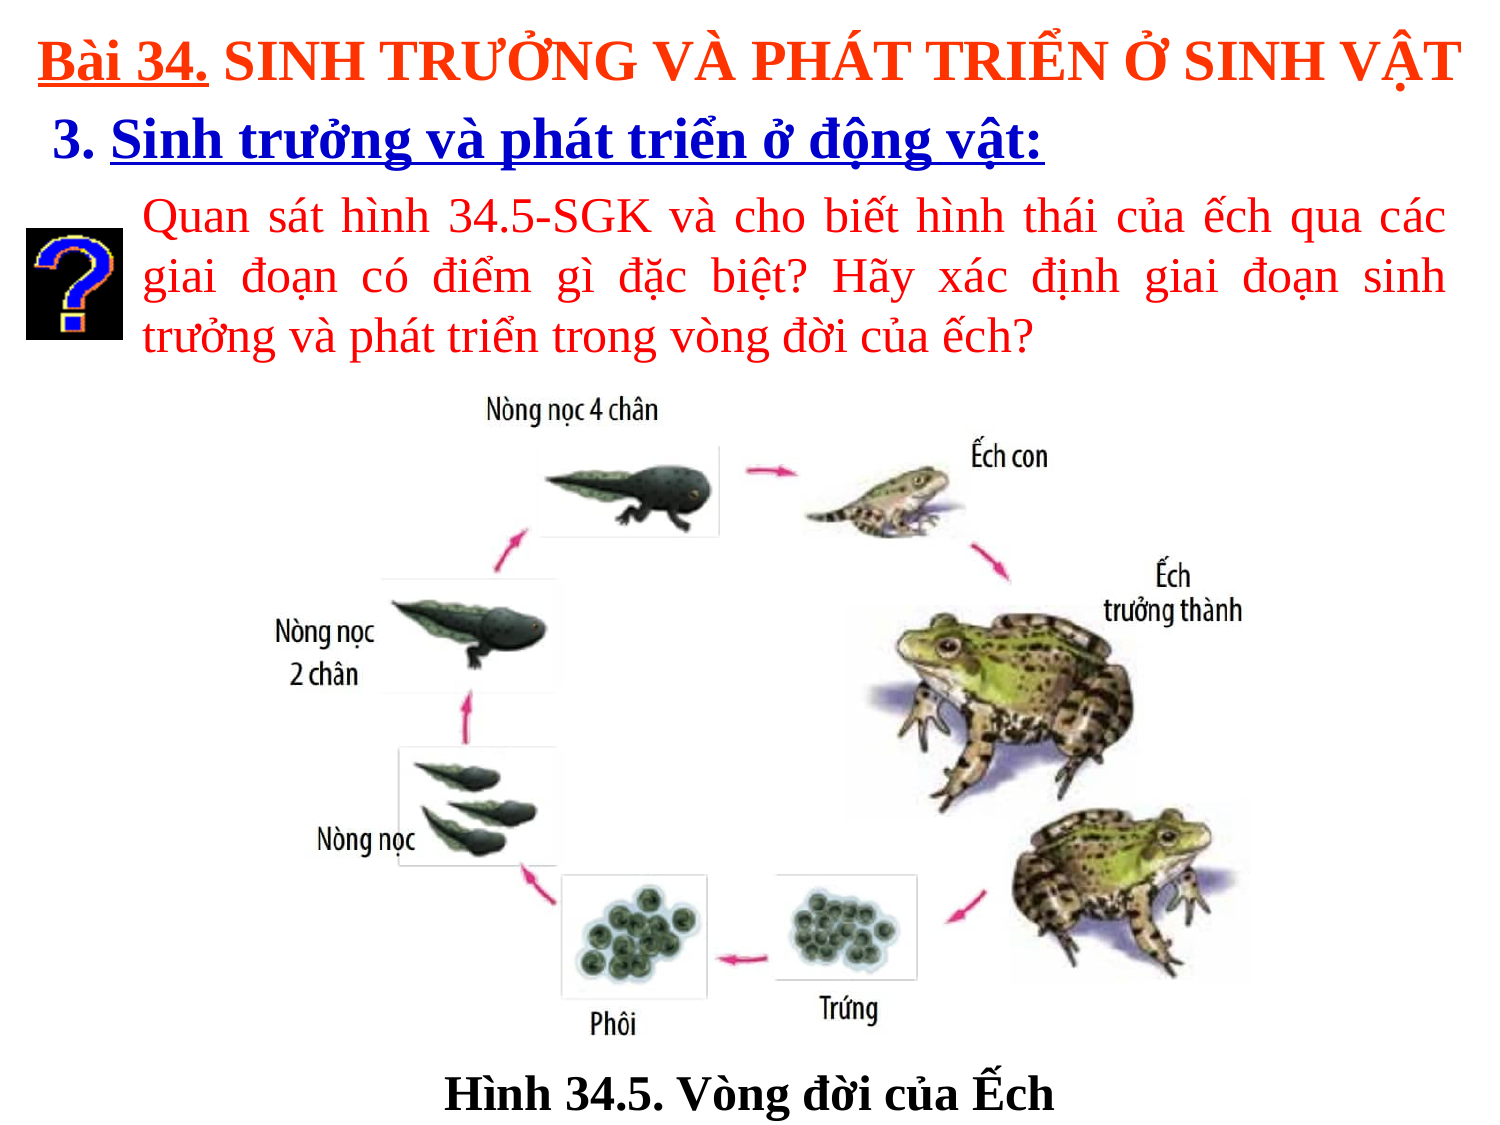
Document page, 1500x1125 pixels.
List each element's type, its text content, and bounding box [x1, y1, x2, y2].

text_box Quan sát hình 34.5-SGK và cho biết hình thái của ếch qua các giai đoạn có điểm gì đặc biệt? Hãy xác định giai đoạn sinh trưởng và phát triển trong vòng đời của ếch? [127, 174, 1463, 370]
picture [26, 227, 123, 341]
text_box Bài 34. SINH TRƯỞNG VÀ PHÁT TRIỂN Ở SINH VẬT [0, 14, 1500, 99]
picture [243, 367, 1257, 1054]
text_box Hình 34.5. Vòng đời của Ếch [145, 1052, 1355, 1125]
text_box 3. Sinh trưởng và phát triển ở động vật: [37, 93, 1307, 178]
